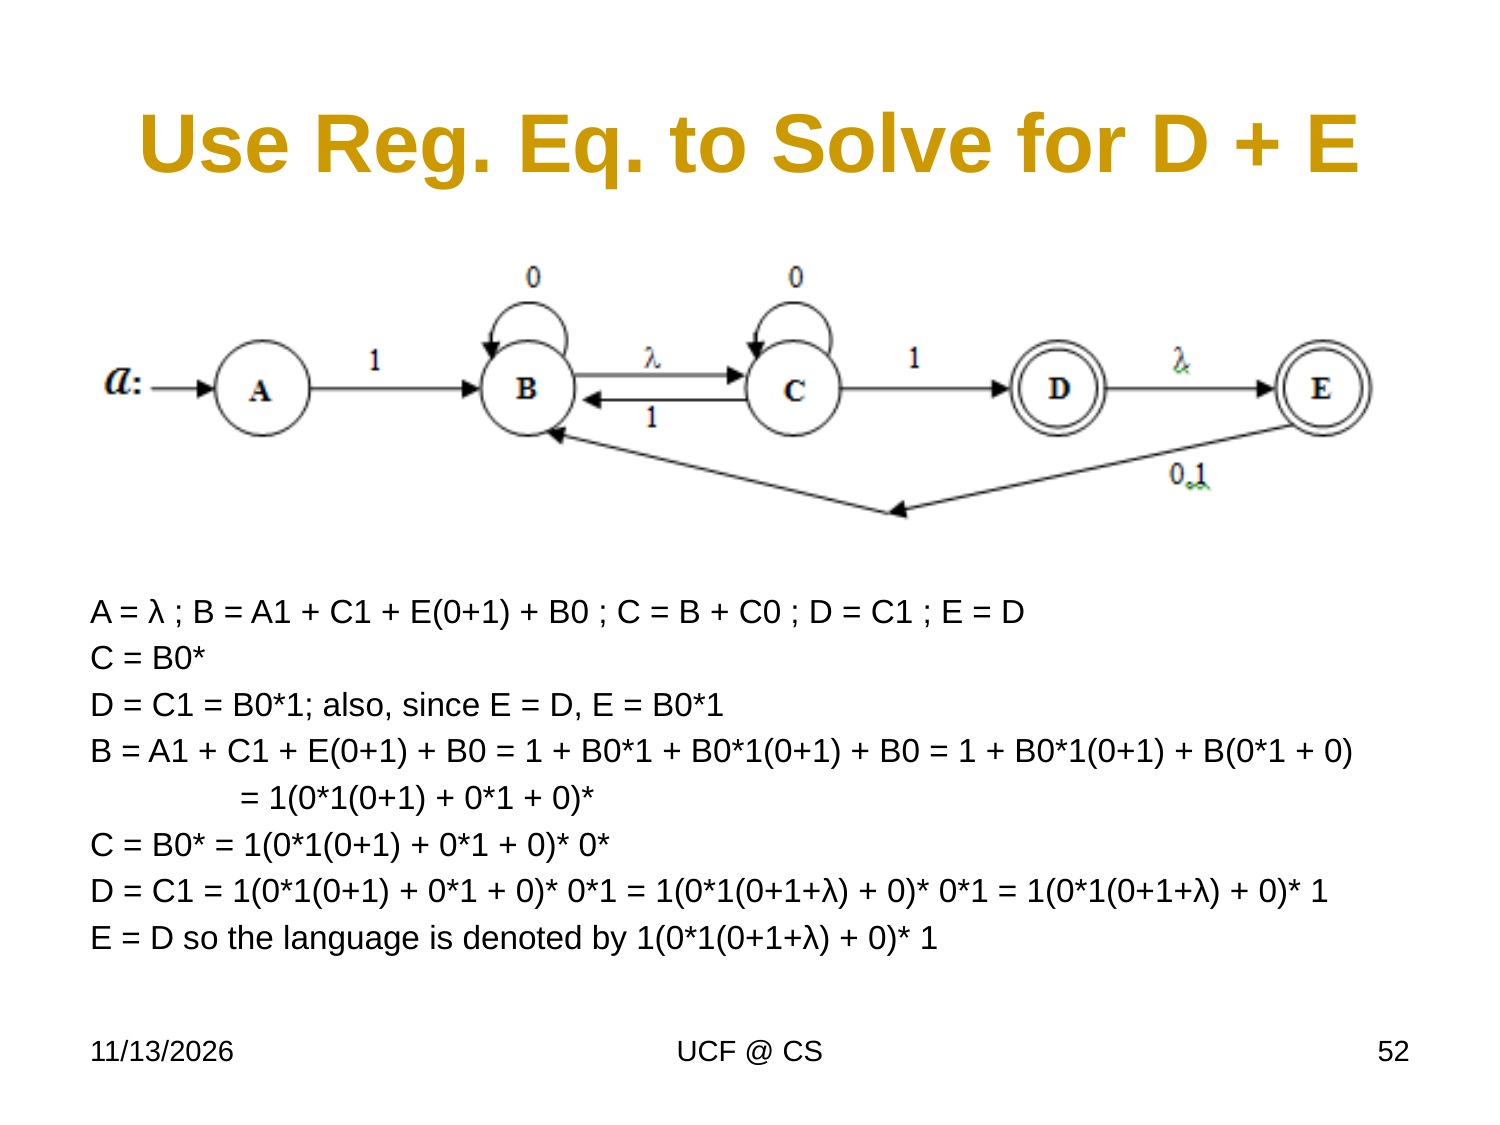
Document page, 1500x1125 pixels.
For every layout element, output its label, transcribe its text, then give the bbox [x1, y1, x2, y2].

list A = λ ; B = A1 + C1 + E(0+1) + B0 ; C = B + C0 ; D = C1 ; E = D C = B0* D = C1 = B0*1; also, since E = D, E = B0*1 B = A1 + C1 + E(0+1) + B0 = 1 + B0*1 + B0*1(0+1) + B0 = 1 + B0*1(0+1) + B(0*1 + 0) = 1(0*1(0+1) + 0*1 + 0)* C = B0* = 1(0*1(0+1) + 0*1 + 0)* 0* D = C1 = 1(0*1(0+1) + 0*1 + 0)* 0*1 = 1(0*1(0+1+λ) + 0)* 0*1 = 1(0*1(0+1+λ) + 0)* 1 E = D so the language is denoted by 1(0*1(0+1+λ) + 0)* 1 [75, 262, 1425, 1005]
slide_number 52 [1074, 1024, 1426, 1103]
footer UCF @ CS [512, 1024, 988, 1103]
picture [84, 235, 1409, 563]
title Use Reg. Eq. to Solve for D + E [75, 45, 1425, 233]
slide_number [74, 1024, 426, 1103]
